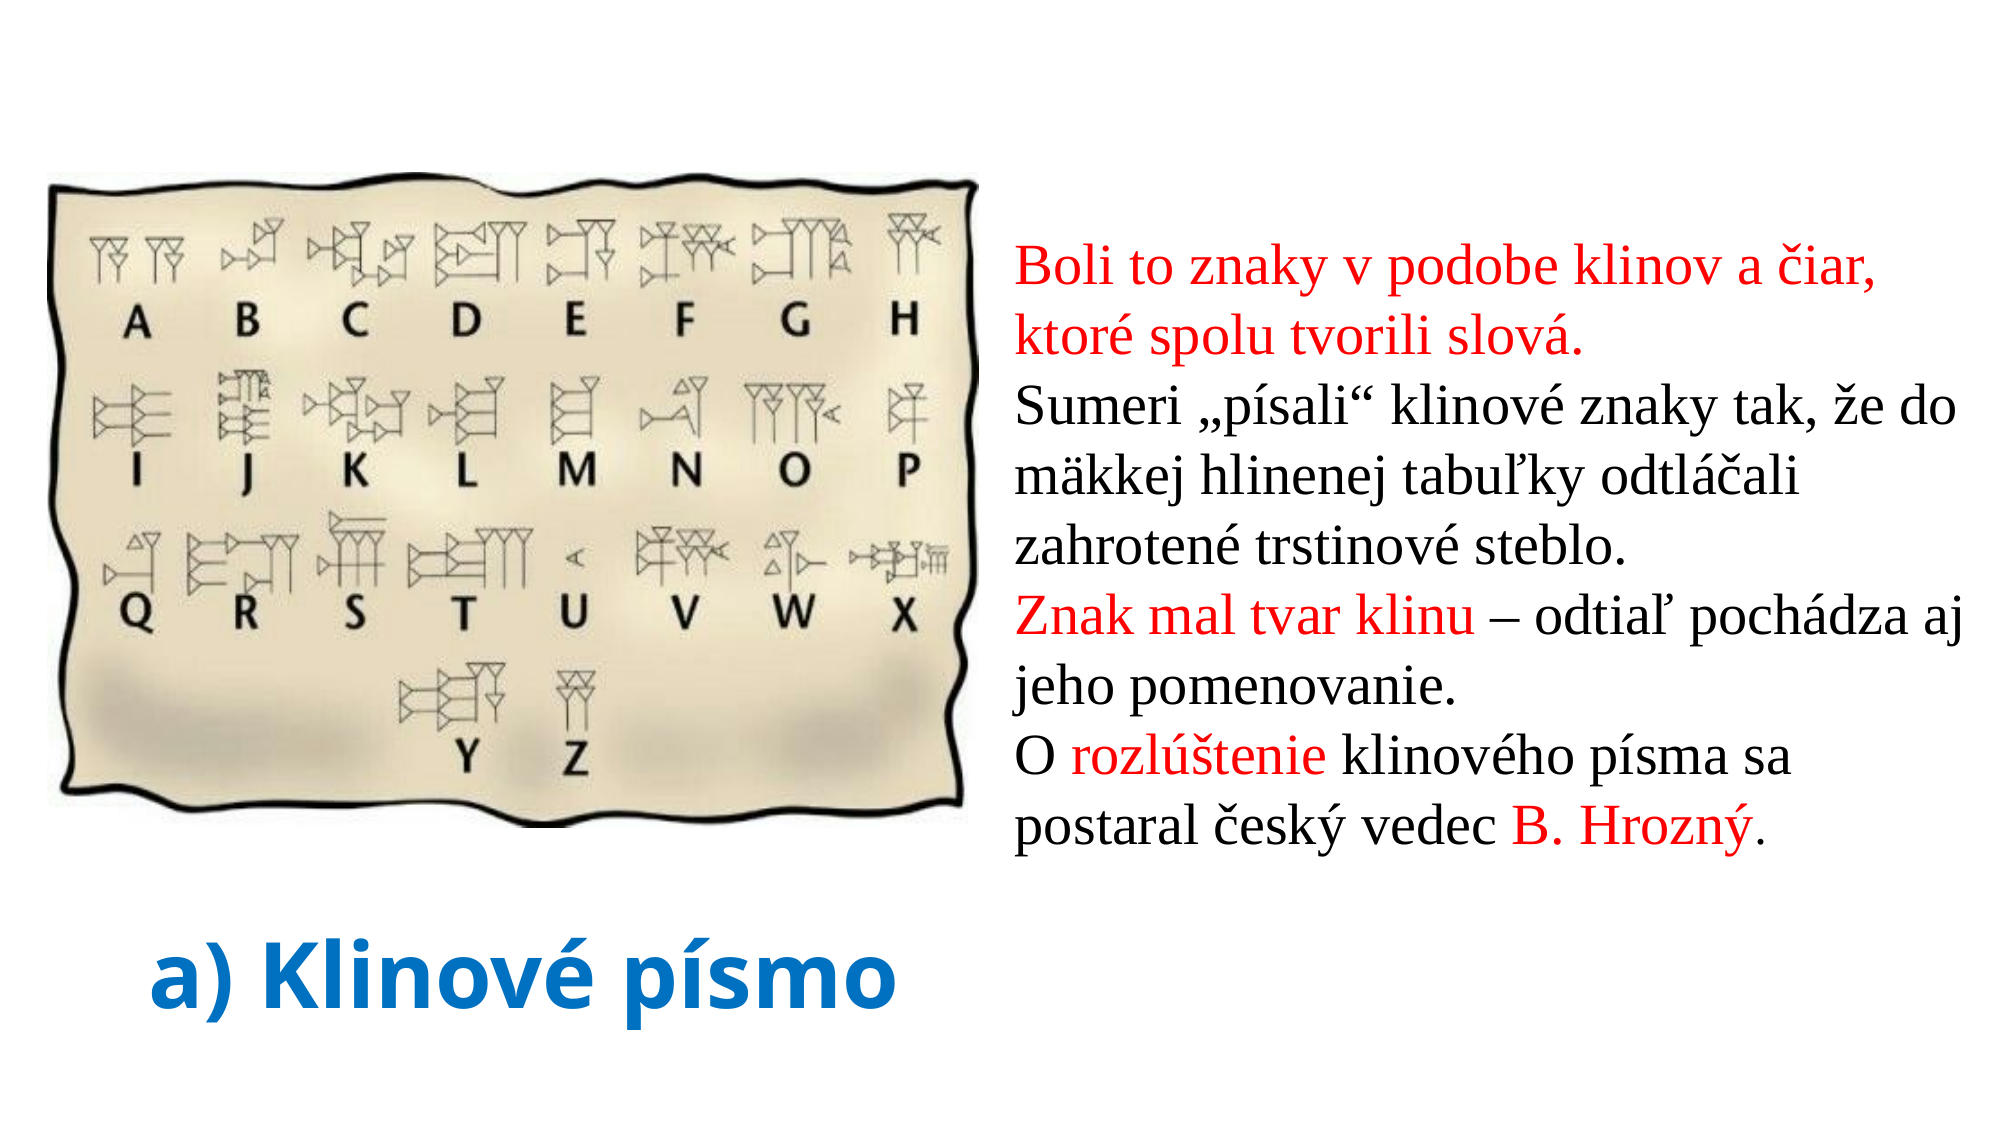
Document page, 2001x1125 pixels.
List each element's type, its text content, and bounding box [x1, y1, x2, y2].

title a) Klinové písmo [85, 869, 963, 1088]
text_box Boli to znaky v podobe klinov a čiar, ktoré spolu tvorili slová. Sumeri „písali“ klinové znaky tak, že do mäkkej hlinenej tabuľky odtláčali zahrotené trstinové steblo. Znak mal tvar klinu – odtiaľ pochádza aj jeho pomenovanie. O rozlúštenie klinového písma sa postaral český vedec B. Hrozný. [999, 218, 2000, 864]
picture [47, 172, 979, 828]
